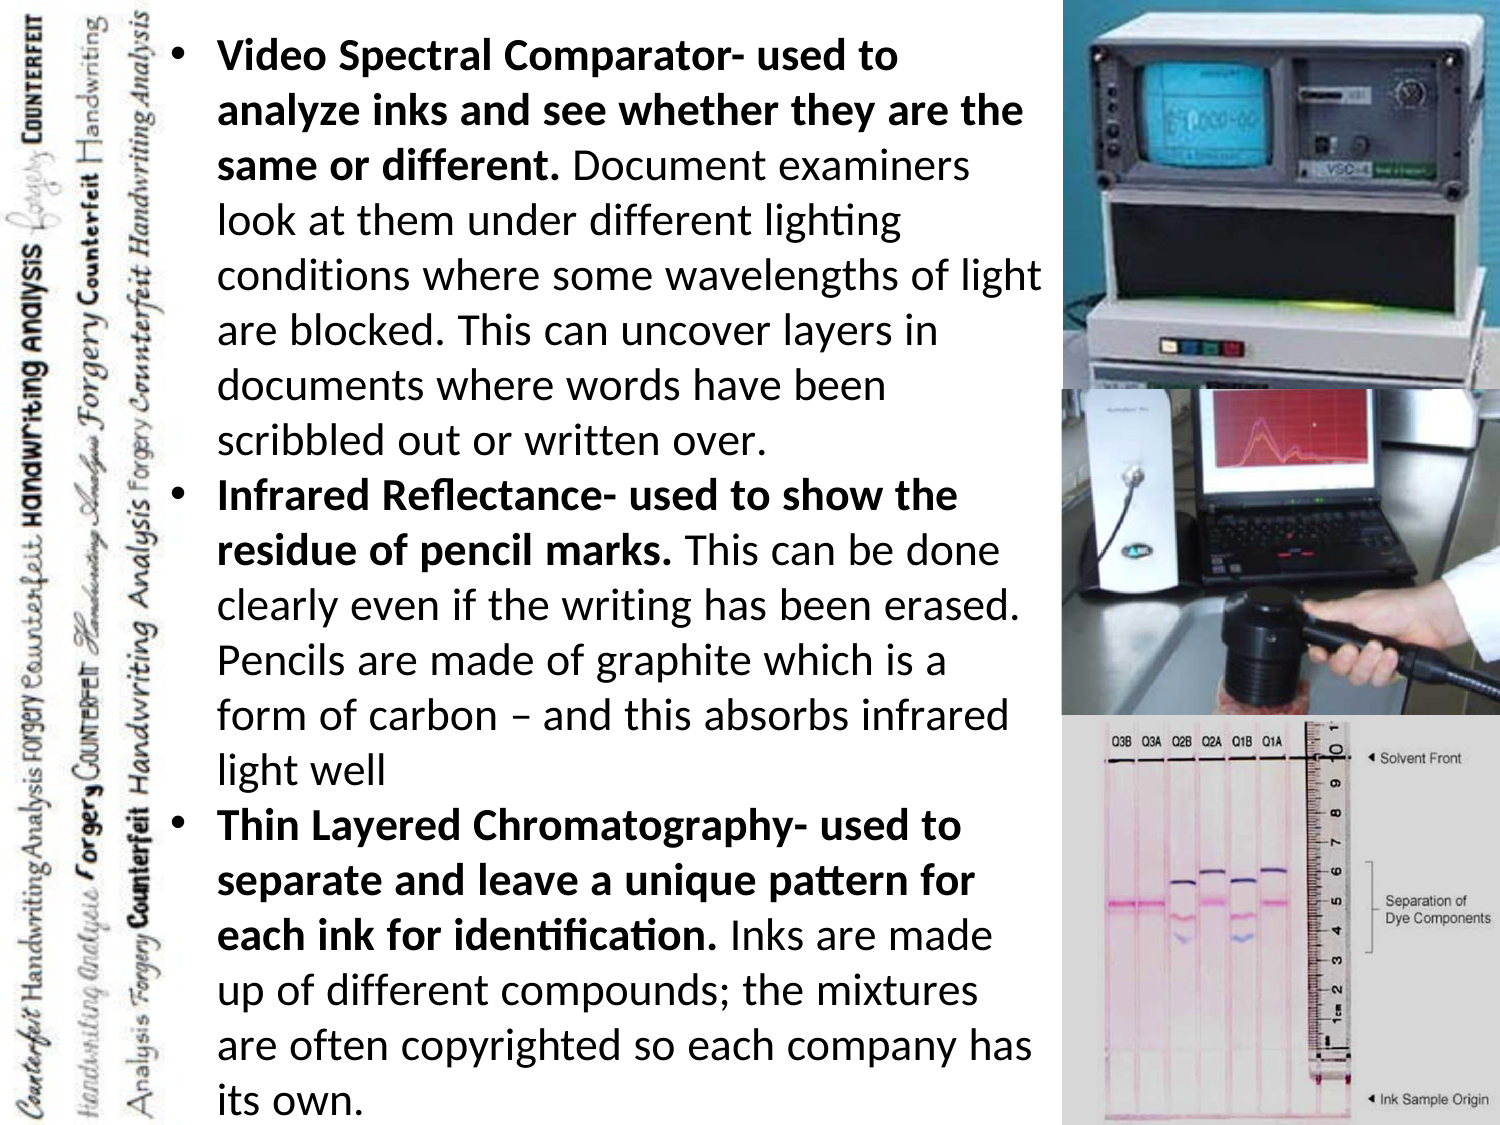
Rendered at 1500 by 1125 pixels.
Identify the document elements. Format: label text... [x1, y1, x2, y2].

picture [0, 0, 1063, 1125]
text_box [1063, 0, 1500, 389]
text_box [1061, 389, 1500, 1125]
text_box Video Spectral Comparator- used to analyze inks and see whether they are the same or different. Document examiners look at them under different lighting conditions where some wavelengths of light are blocked. This can uncover layers in documents where words have been scribbled out or written over. Infrared Reflectance- used to show the residue of pencil marks. This can be done clearly even if the writing has been erased. Pencils are made of graphite which is a form of carbon – and this absorbs infrared light well Thin Layered Chromatography- used to separate and leave a unique pattern for each ink for identification. Inks are made up of different compounds; the mixtures are often copyrighted so each company has its own. [167, 24, 1050, 1125]
